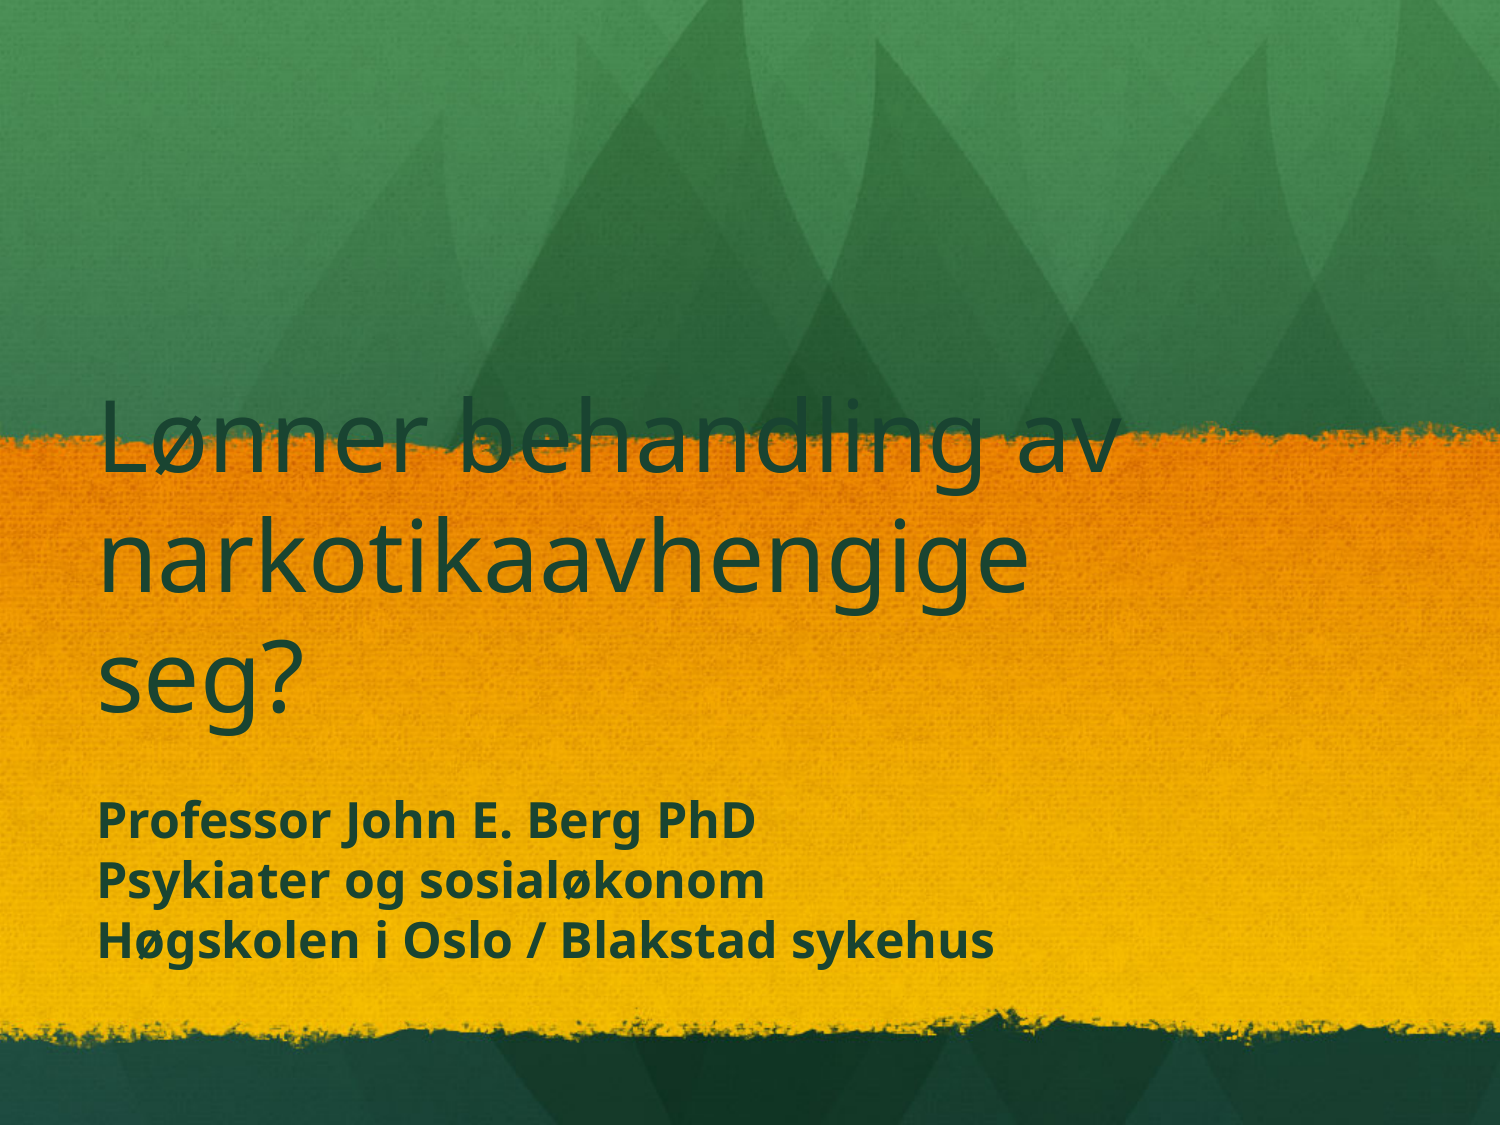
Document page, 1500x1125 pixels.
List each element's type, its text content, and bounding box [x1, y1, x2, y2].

title Lønner behandling av narkotikaavhengige seg? [80, 498, 1262, 741]
subtitle Professor John E. Berg PhD Psykiater og sosialøkonom Høgskolen i Oslo / Blakstad sykehus [80, 781, 1262, 944]
picture [0, 0, 1500, 1125]
